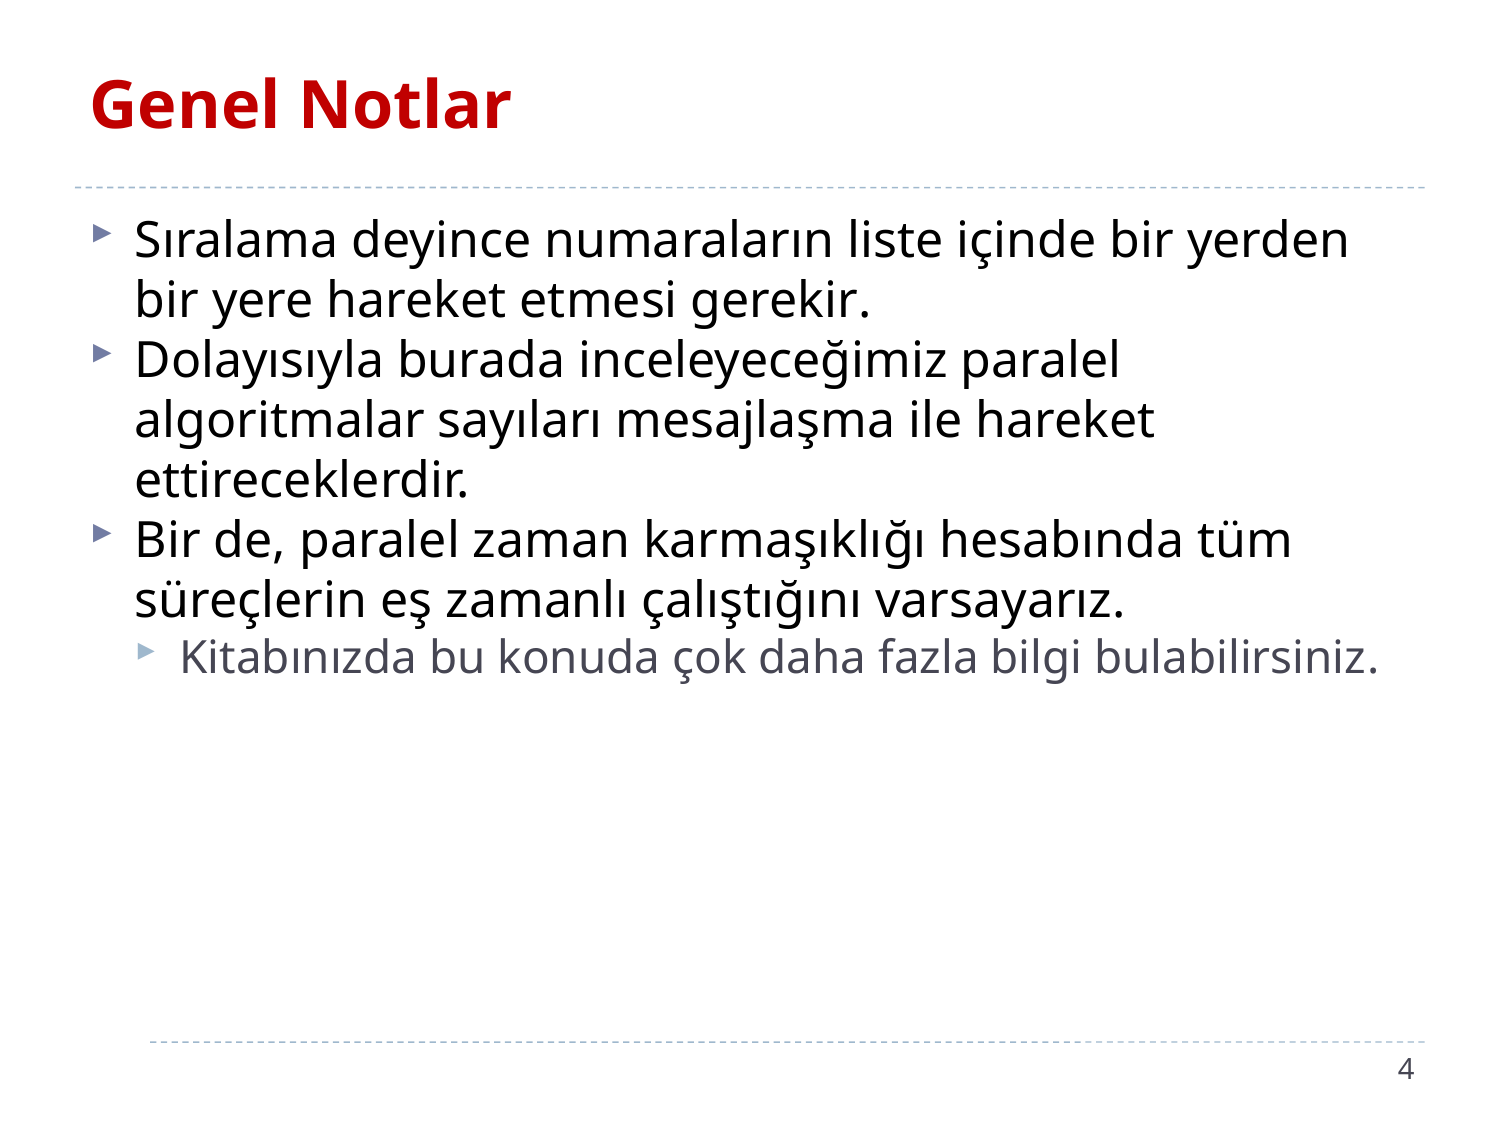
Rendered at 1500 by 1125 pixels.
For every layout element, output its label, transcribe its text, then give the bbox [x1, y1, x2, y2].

list Sıralama deyince numaraların liste içinde bir yerden bir yere hareket etmesi gerekir. Dolayısıyla burada inceleyeceğimiz paralel algoritmalar sayıları mesajlaşma ile hareket ettireceklerdir. Bir de, paralel zaman karmaşıklığı hesabında tüm süreçlerin eş zamanlı çalıştığını varsayarız. Kitabınızda bu konuda çok daha fazla bilgi bulabilirsiniz. [75, 200, 1425, 1010]
title Genel Notlar [75, 20, 1425, 183]
slide_number 4 [1080, 1042, 1430, 1103]
